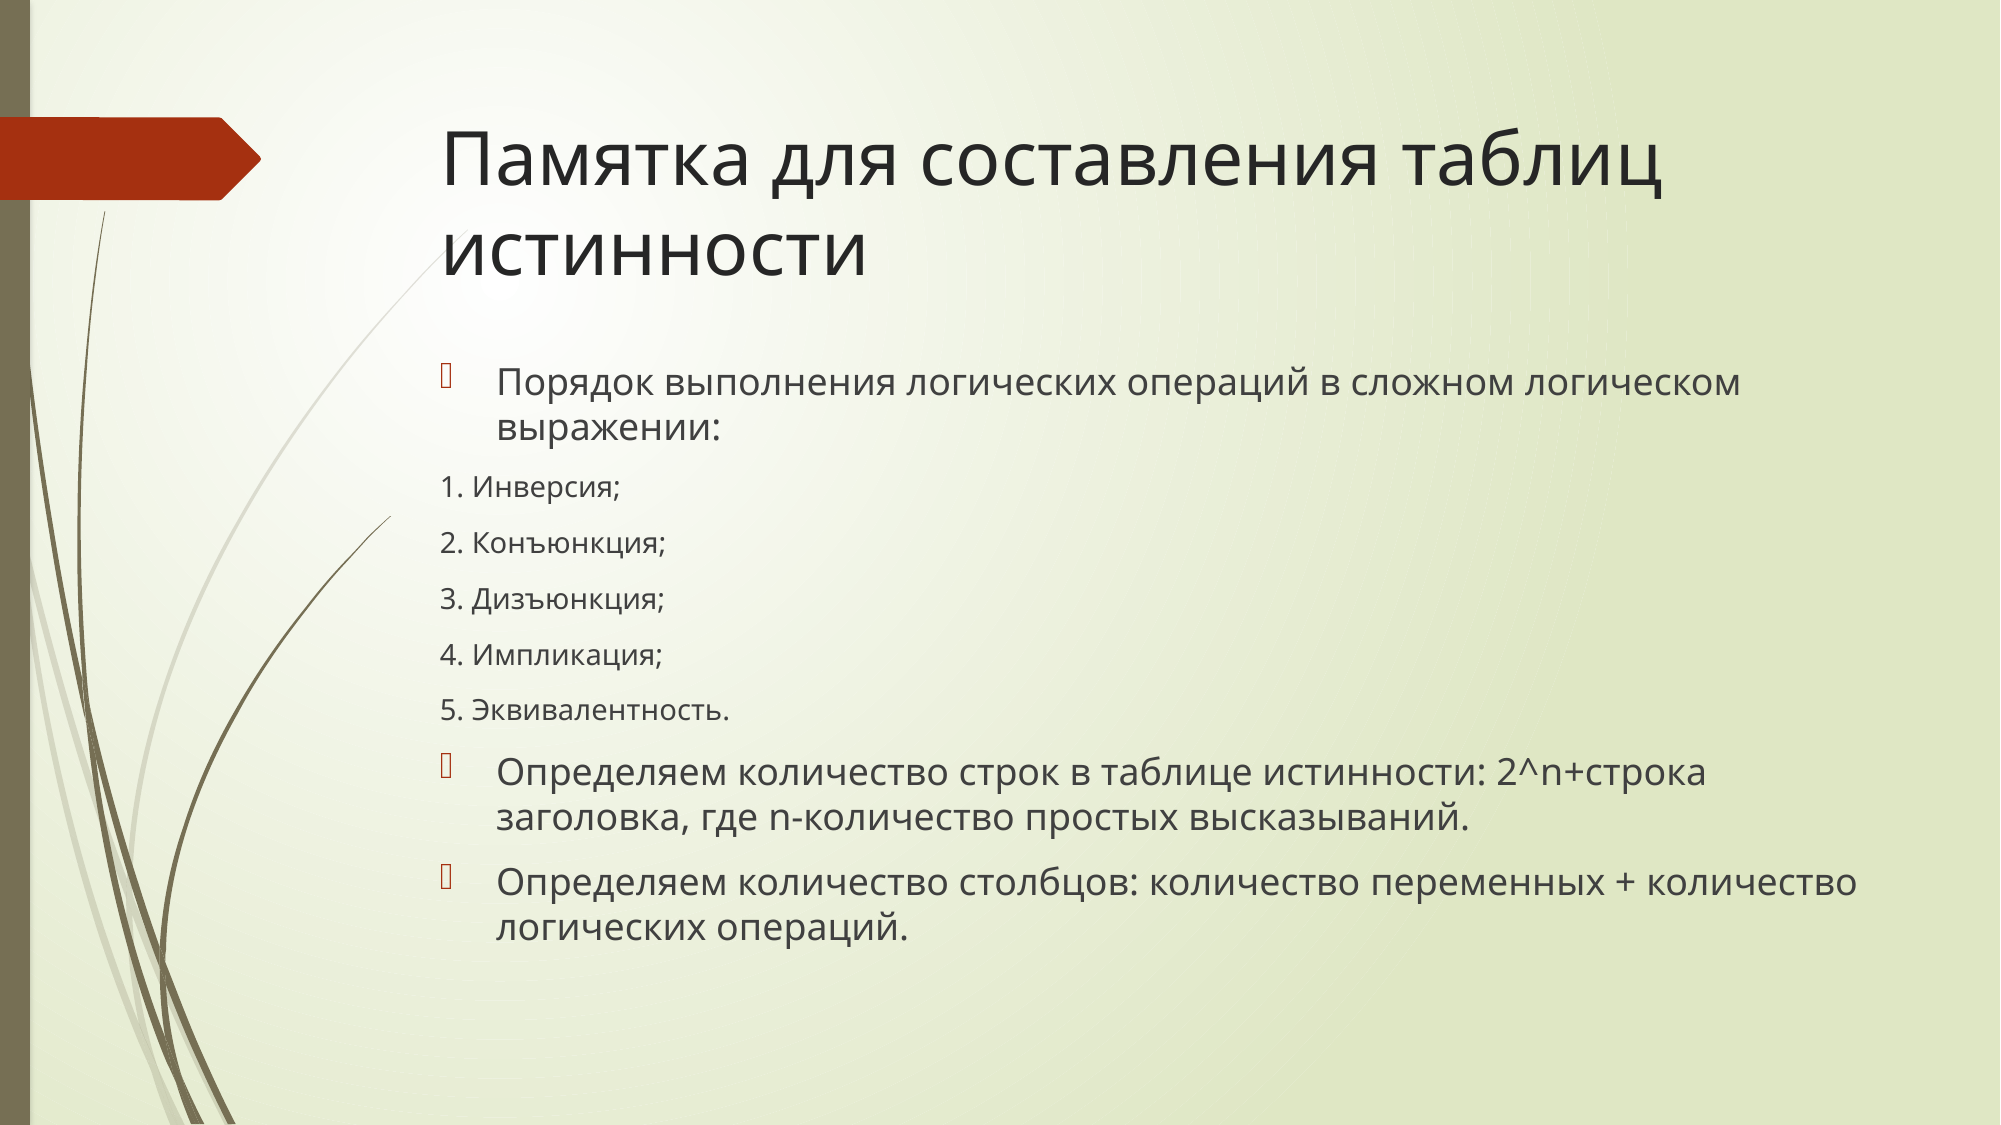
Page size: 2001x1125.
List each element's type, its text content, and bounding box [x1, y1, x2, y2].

list Порядок выполнения логических операций в сложном логическом выражении: 1. Инверсия; 2. Конъюнкция; 3. Дизъюнкция; 4. Импликация; 5. Эквивалентность. Определяем количество строк в таблице истинности: 2^n+строка заголовка, где n-количество простых высказываний. Определяем количество столбцов: количество переменных + количество логических операций. [424, 350, 1888, 970]
title Памятка для составления таблиц истинности [425, 102, 1888, 313]
